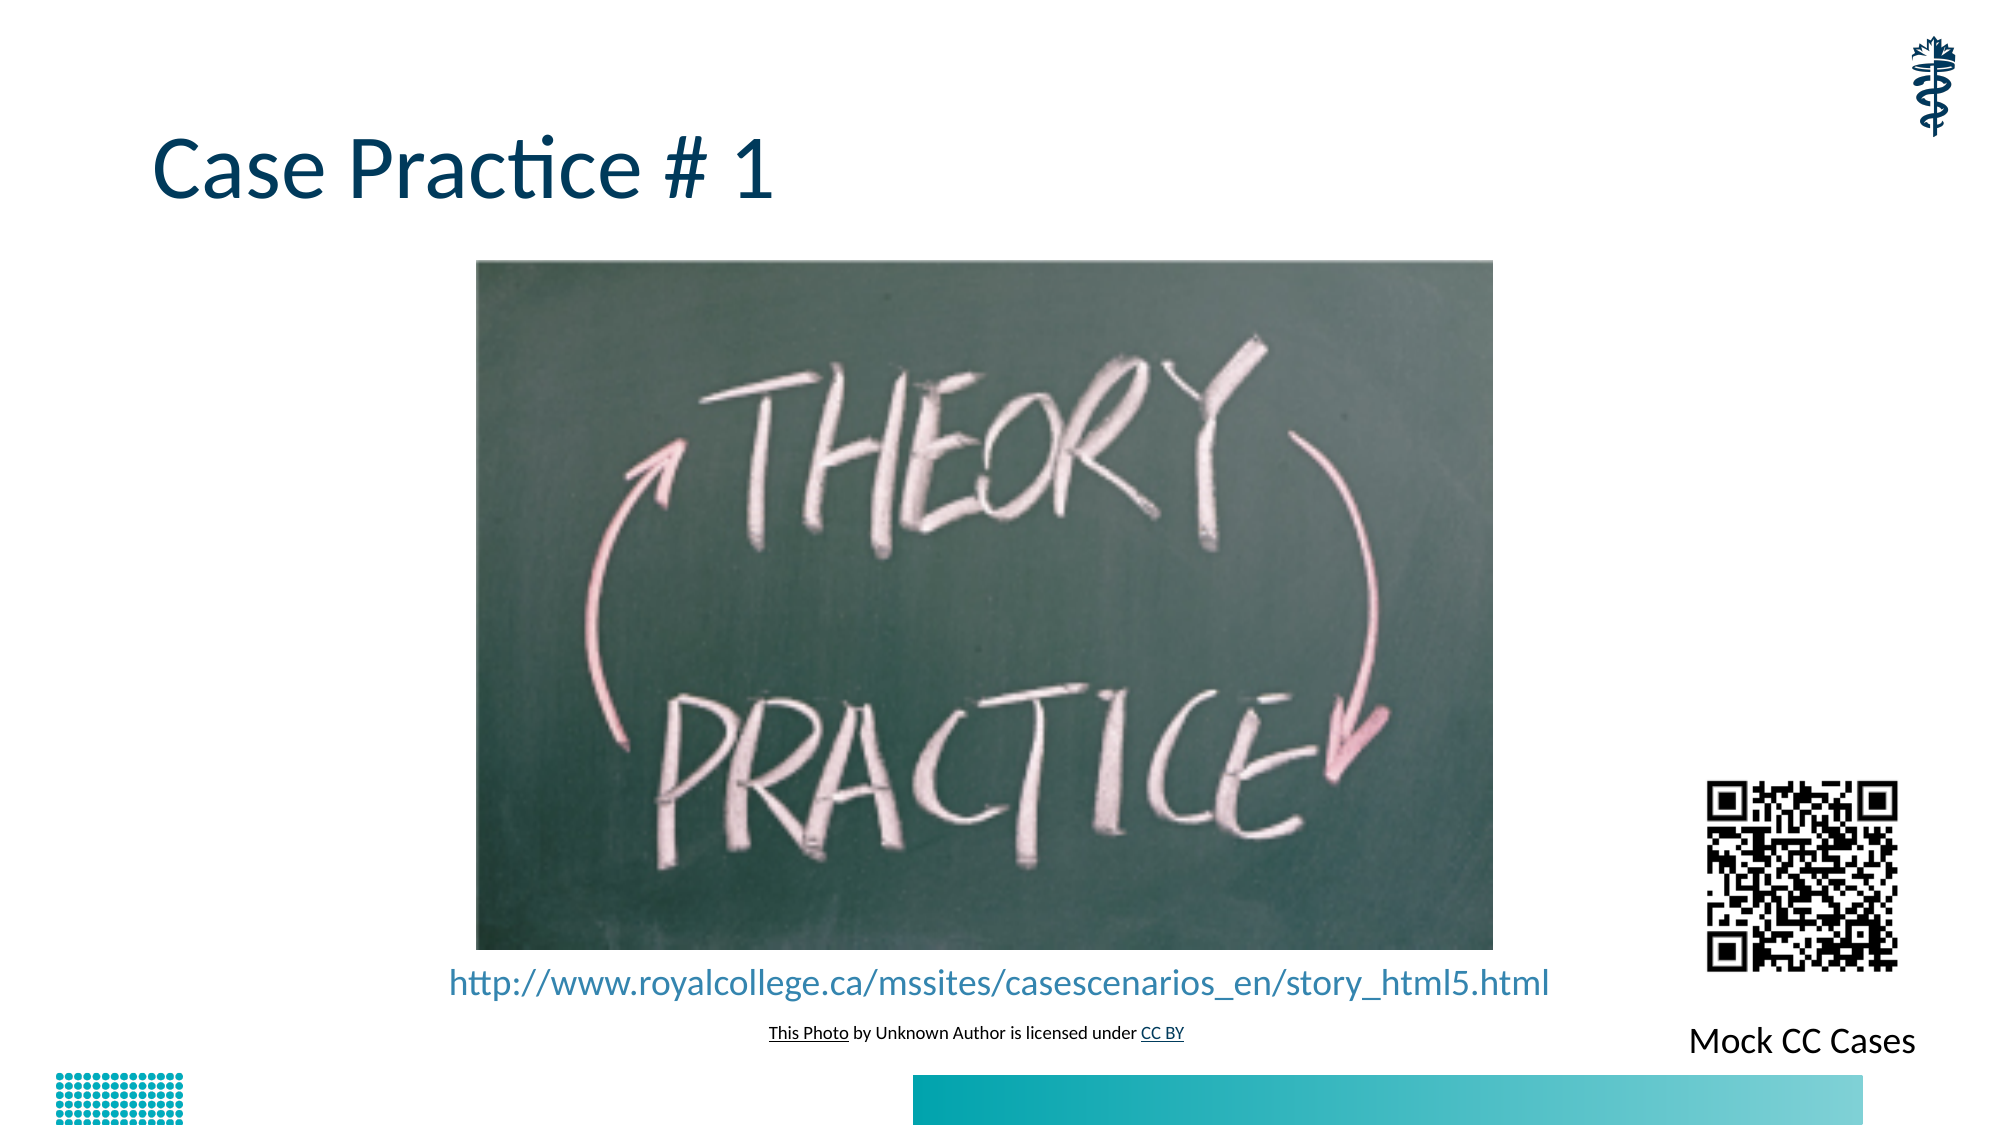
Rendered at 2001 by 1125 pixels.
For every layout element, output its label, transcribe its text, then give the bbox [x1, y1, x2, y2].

picture [1697, 772, 1908, 981]
text_box This Photo by Unknown Author is licensed under CC BY [753, 1013, 1215, 1051]
picture [1899, 24, 1968, 149]
picture [52, 1071, 186, 1125]
text_box http://www.royalcollege.ca/mssites/casescenarios_en/story_html5.html [428, 947, 1572, 1013]
picture [475, 260, 1493, 950]
text_box Mock CC Cases [1616, 1008, 1989, 1068]
title Case Practice # 1 [137, 59, 1863, 278]
